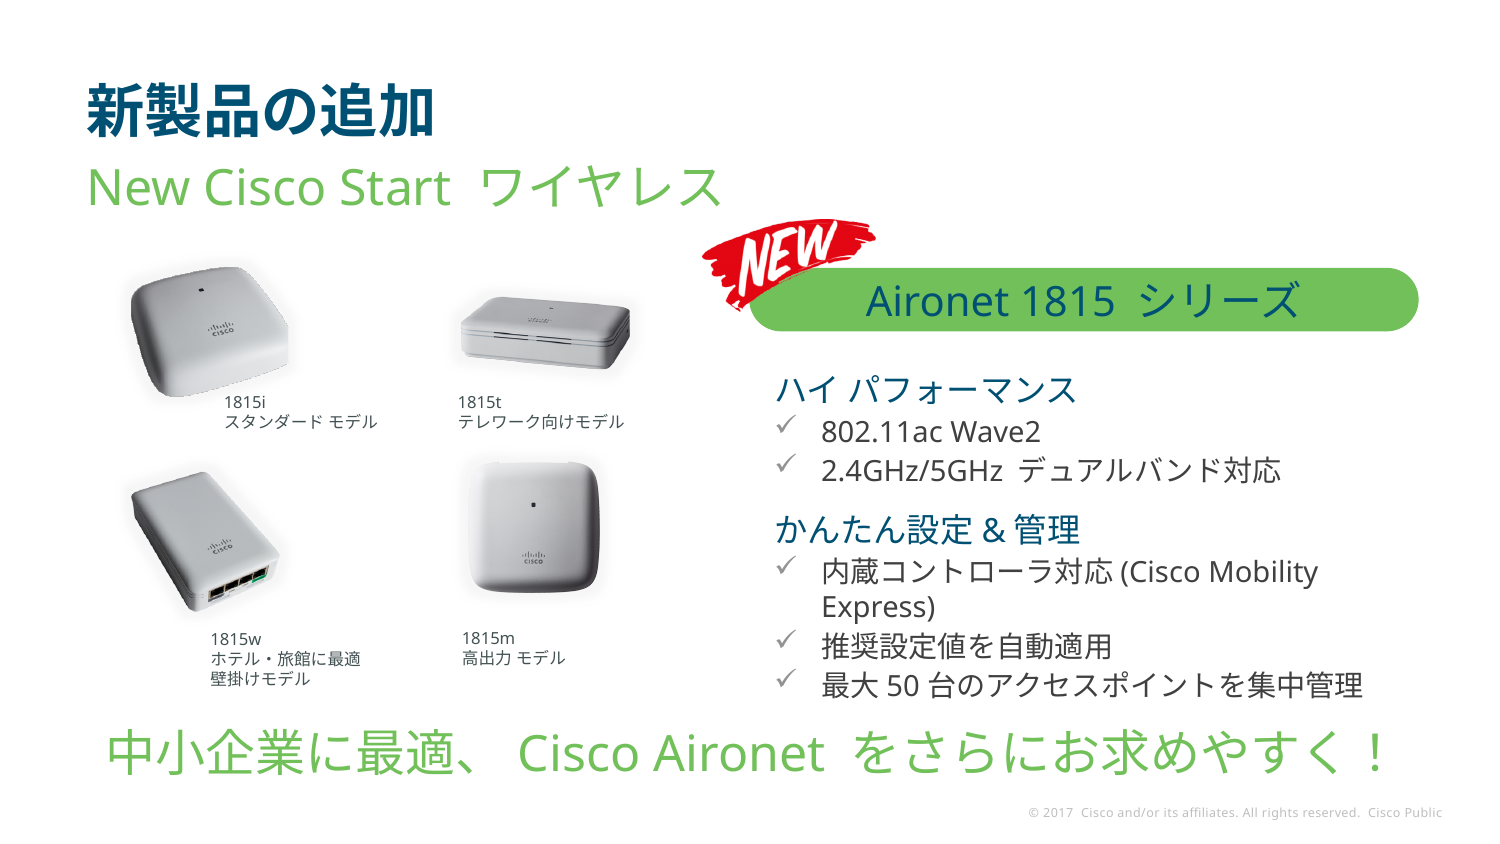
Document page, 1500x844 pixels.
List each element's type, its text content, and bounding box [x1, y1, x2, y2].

picture [702, 219, 877, 312]
text_box 1815m 高出力 モデル [450, 622, 603, 674]
text_box New Cisco Start ワイヤレス [71, 148, 1419, 224]
picture [450, 257, 640, 410]
text_box 1815t テレワーク向けモデル [446, 386, 733, 438]
text_box 1815w ホテル・旅館に最適 壁掛けモデル [199, 623, 416, 695]
text_box 1815i スタンダード モデル [212, 386, 446, 438]
text_box ハイ パフォーマンス 802.11ac Wave2 2.4GHz/5GHz デュアルバンド対応 [761, 361, 1446, 502]
picture [444, 455, 623, 599]
text_box 中小企業に最適、Cisco Aironet をさらにお求めやすく！ [87, 701, 1419, 789]
text_box かんたん設定&管理 内蔵コントローラ対応(Cisco Mobility Express) 推奨設定値を自動適用 最大50台のアクセスポイントを集中管理 [761, 502, 1446, 680]
title 新製品の追加 [71, 55, 1466, 176]
text_box Aironet 1815 シリーズ [753, 265, 1421, 334]
picture [97, 457, 305, 623]
picture [97, 248, 309, 418]
